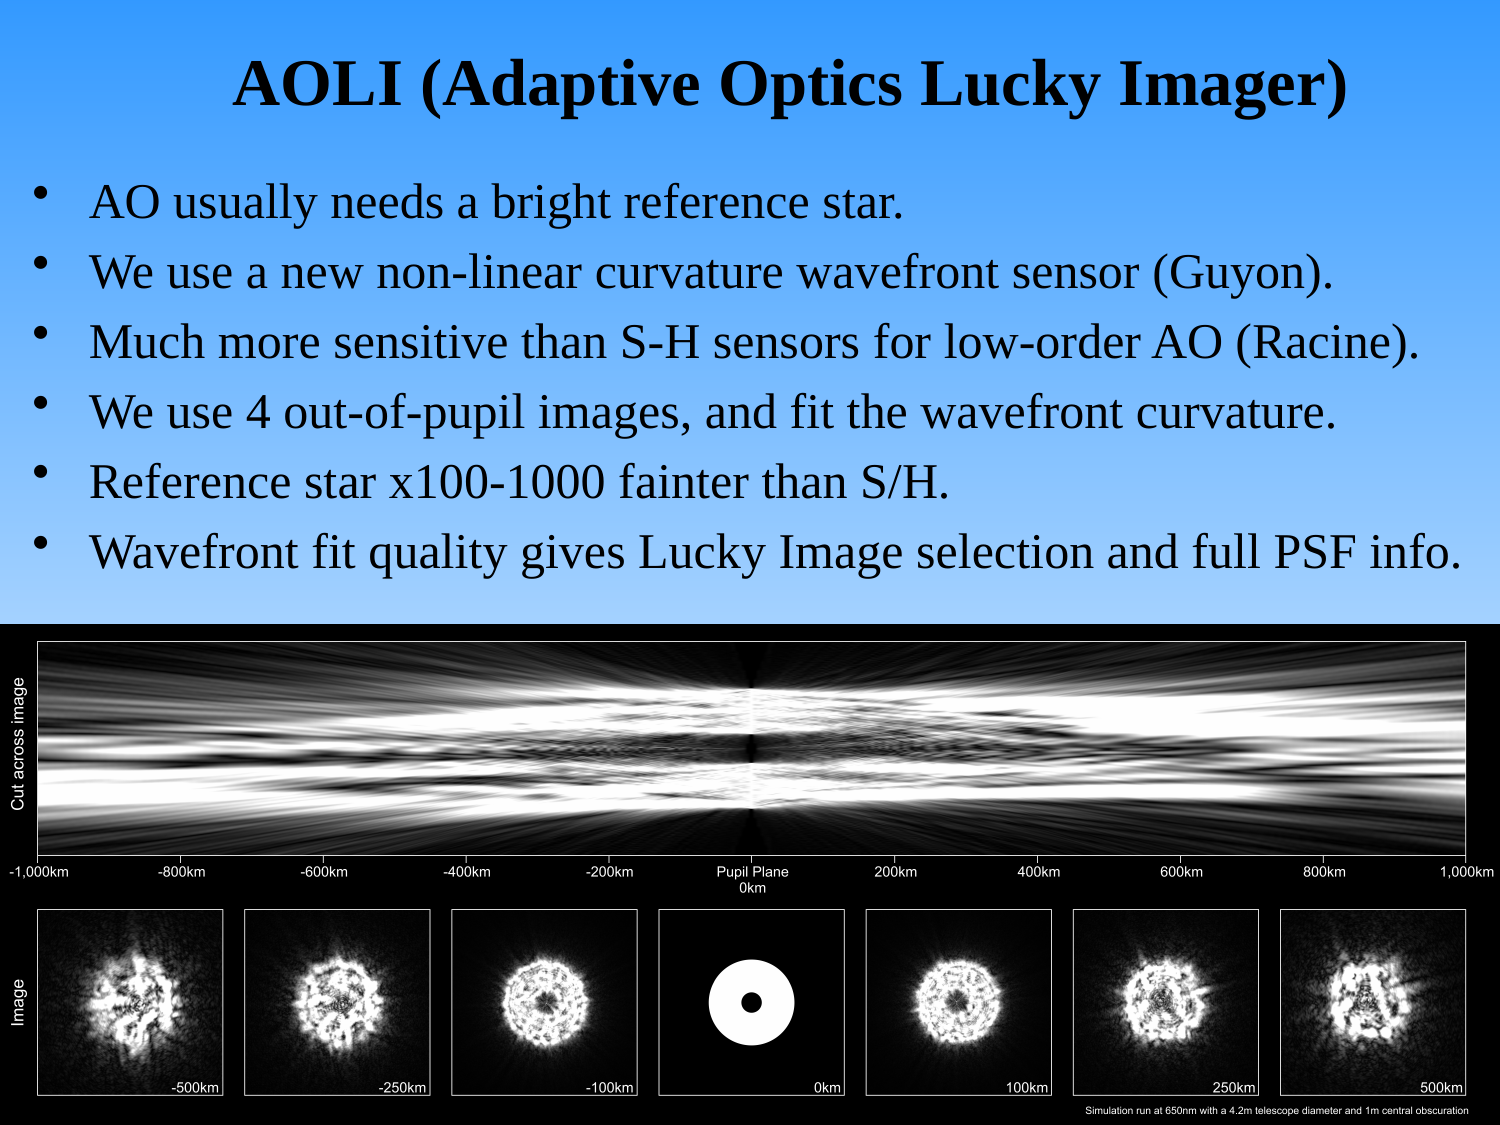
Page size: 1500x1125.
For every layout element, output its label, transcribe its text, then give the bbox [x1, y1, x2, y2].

picture [0, 624, 1500, 1125]
text_box AO usually needs a bright reference star. We use a new non-linear curvature wavefront sensor (Guyon). Much more sensitive than S-H sensors for low-order AO (Racine). We use 4 out-of-pupil images, and fit the wavefront curvature. Reference star x100-1000 fainter than S/H. Wavefront fit quality gives Lucky Image selection and full PSF info. [17, 160, 1500, 587]
list AOLI (Adaptive Optics Lucky Imager) [183, 31, 1400, 119]
